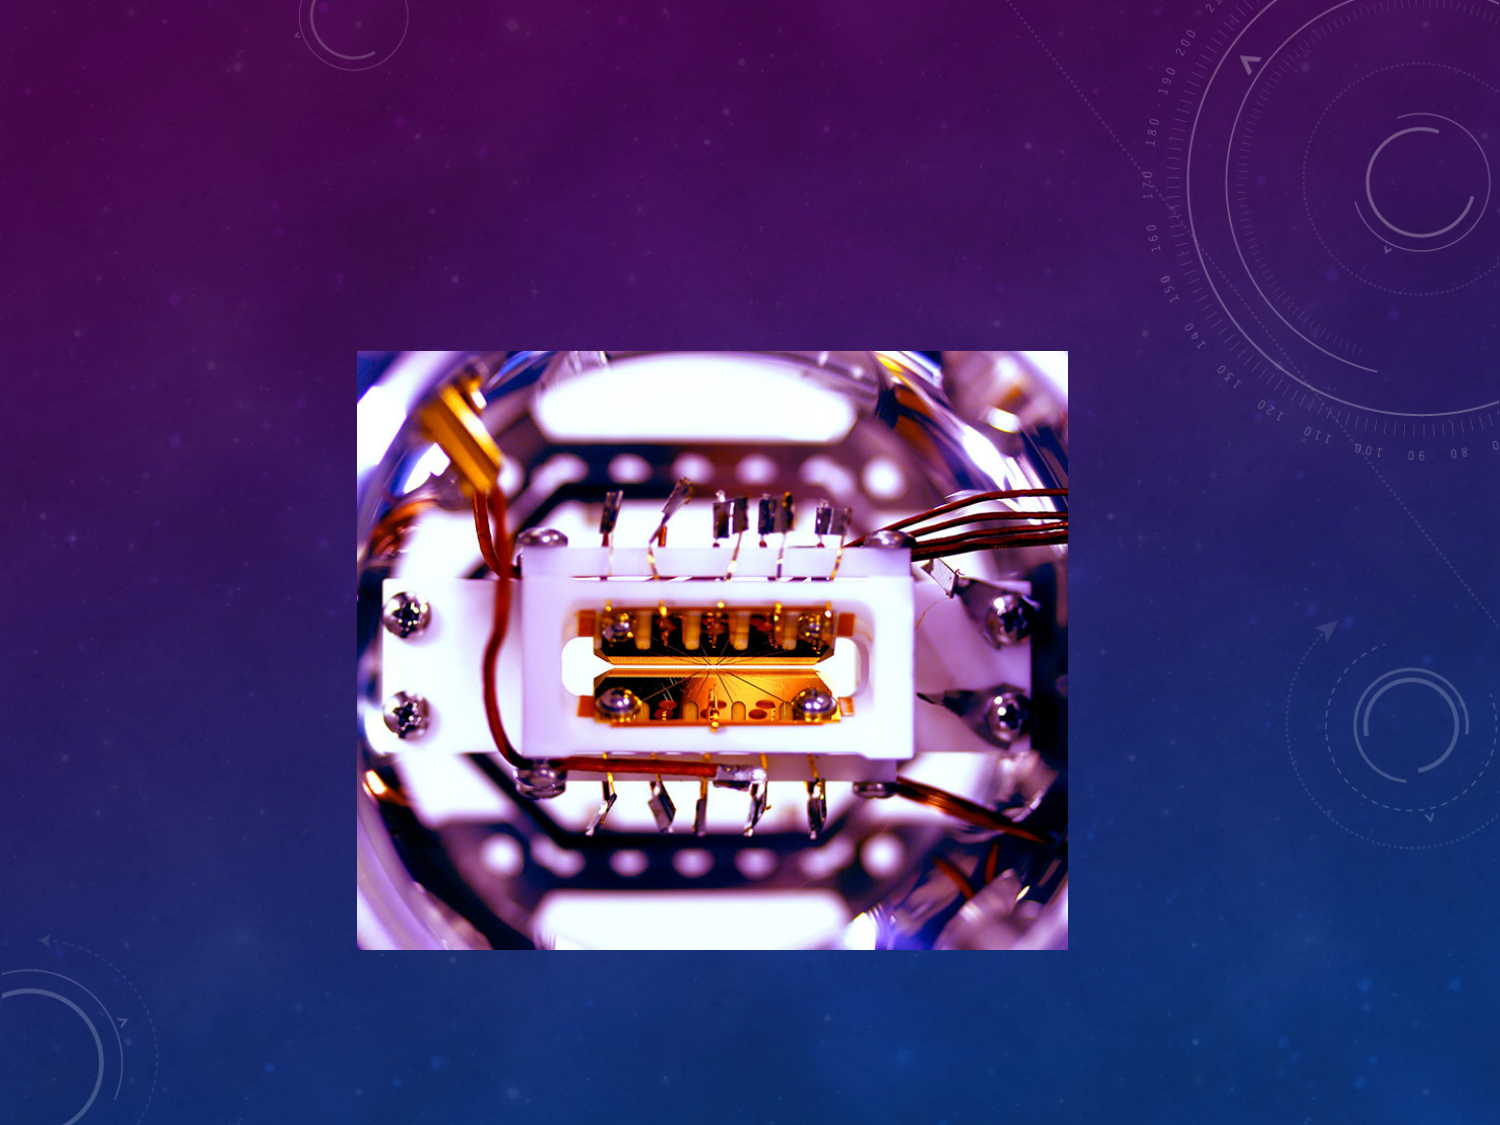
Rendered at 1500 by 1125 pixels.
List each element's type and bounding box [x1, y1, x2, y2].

picture [0, 0, 1500, 1125]
list [357, 350, 1068, 951]
